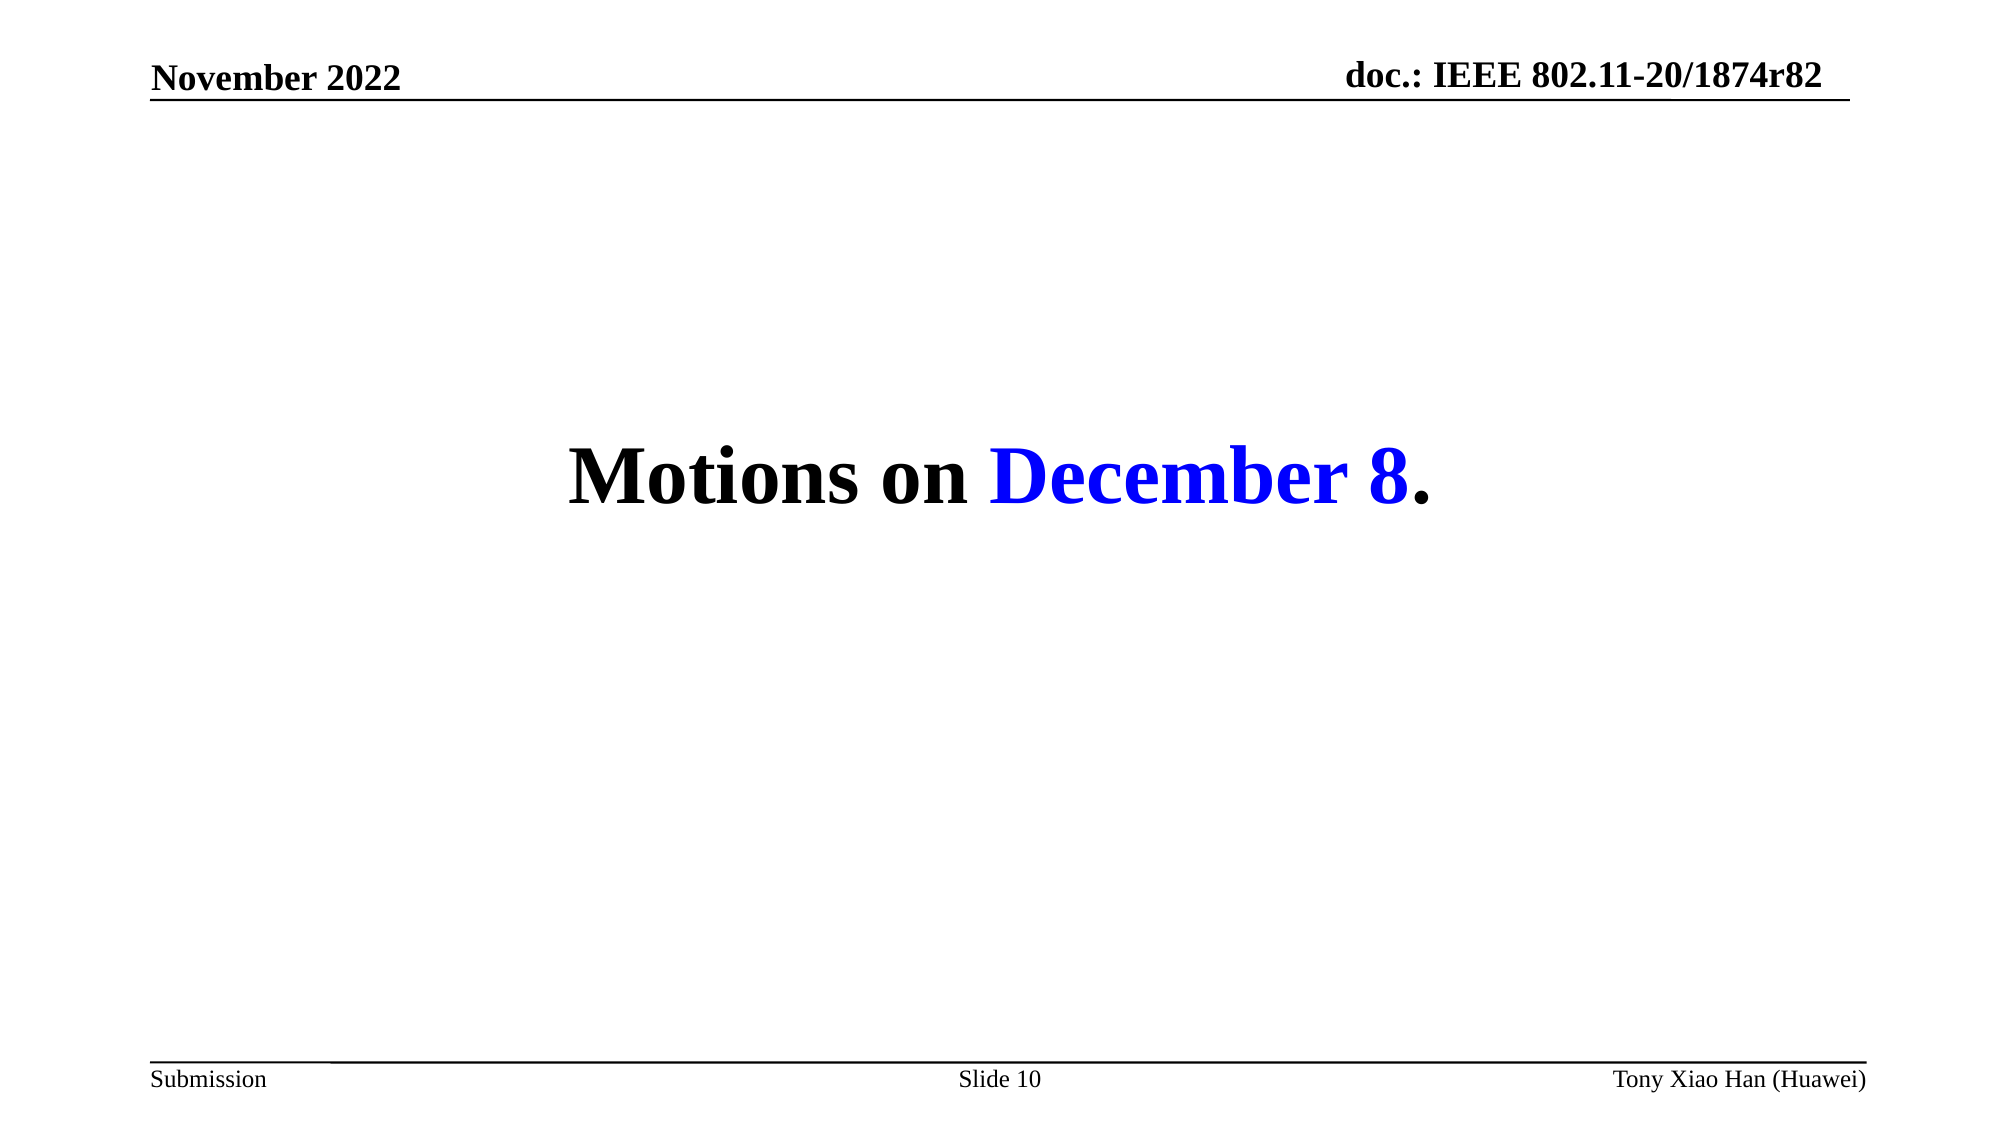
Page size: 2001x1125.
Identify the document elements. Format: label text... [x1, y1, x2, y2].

text_box Motions on December 8. [362, 412, 1638, 950]
